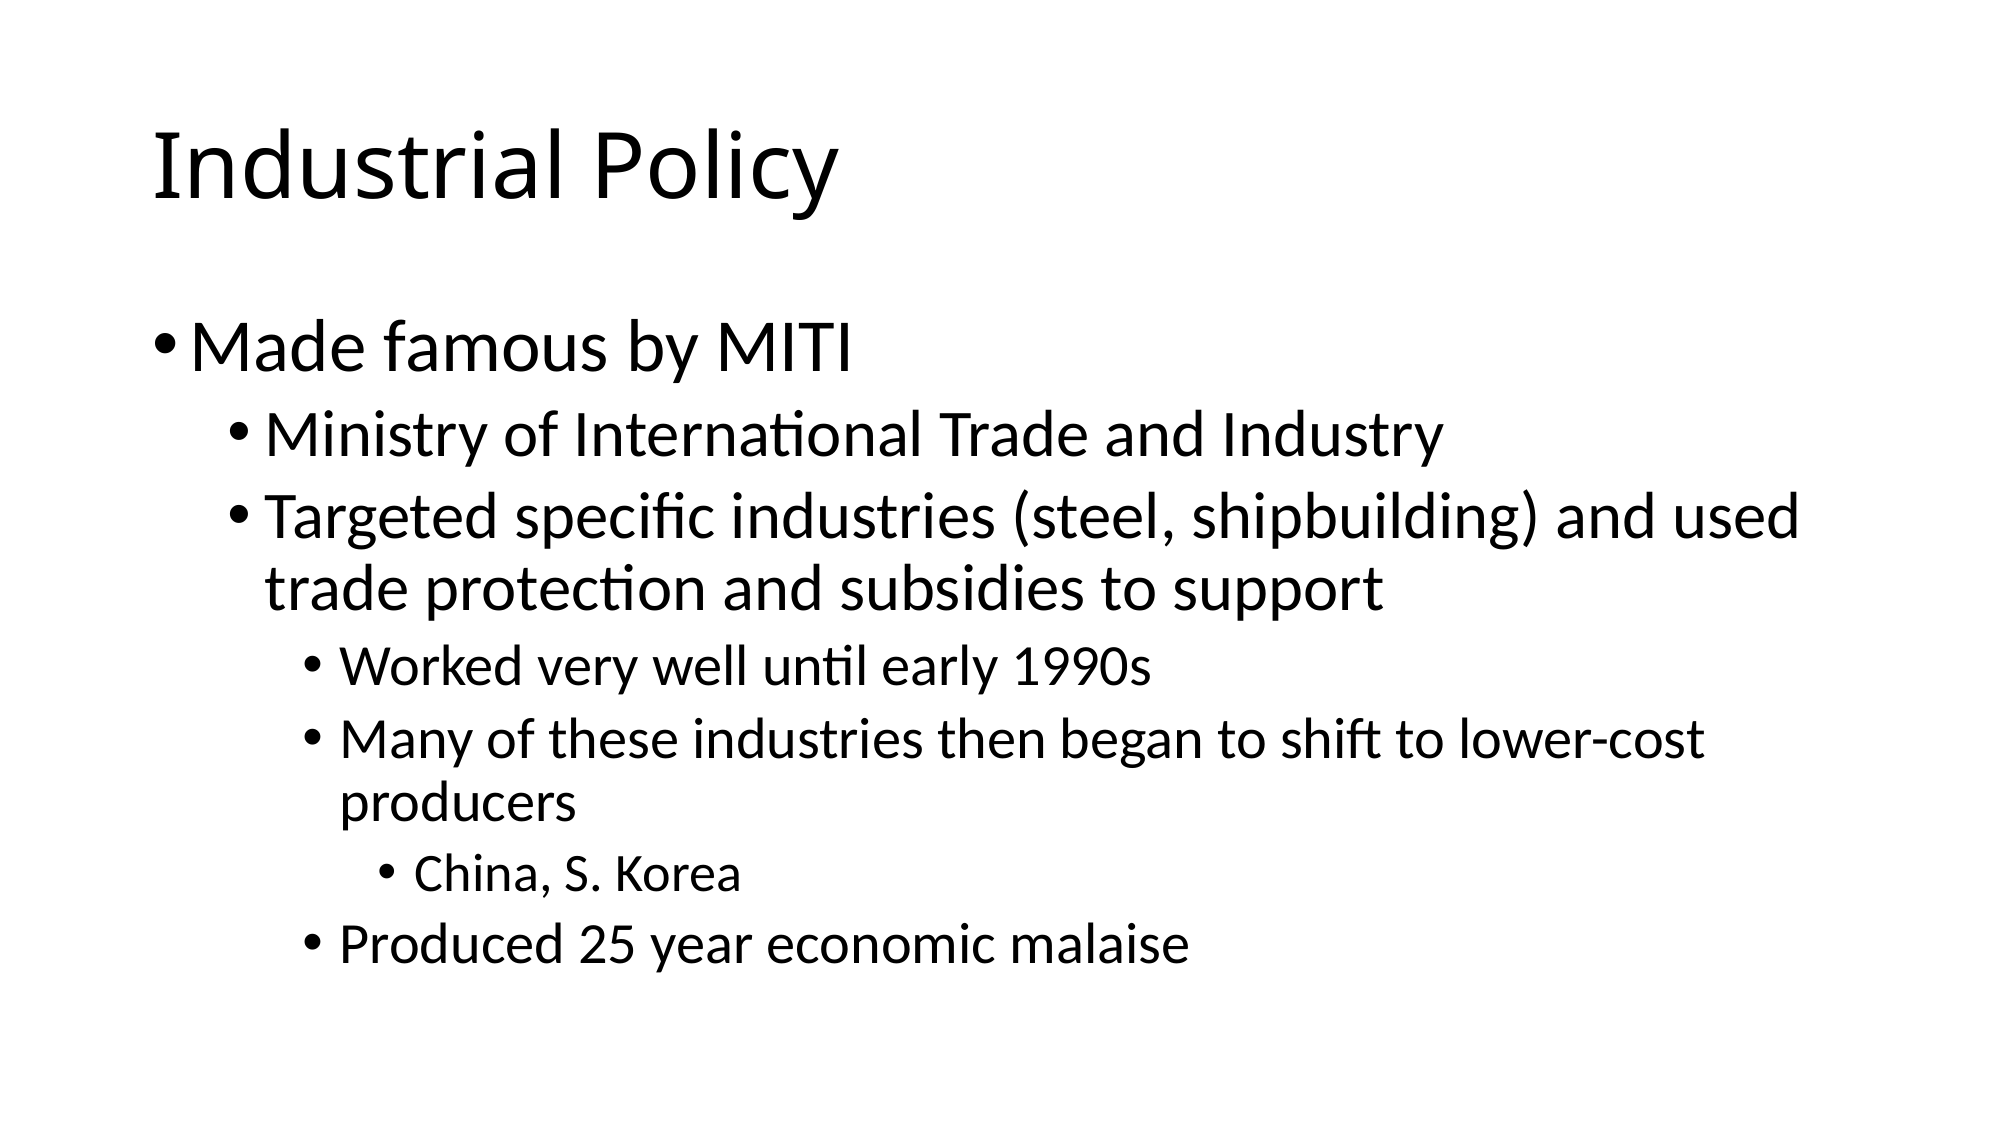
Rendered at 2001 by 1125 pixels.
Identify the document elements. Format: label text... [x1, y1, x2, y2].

list Made famous by MITI Ministry of International Trade and Industry Targeted specific industries (steel, shipbuilding) and used trade protection and subsidies to support Worked very well until early 1990s Many of these industries then began to shift to lower-cost producers China, S. Korea Produced 25 year economic malaise [137, 299, 1863, 1014]
title Industrial Policy [137, 59, 1863, 278]
